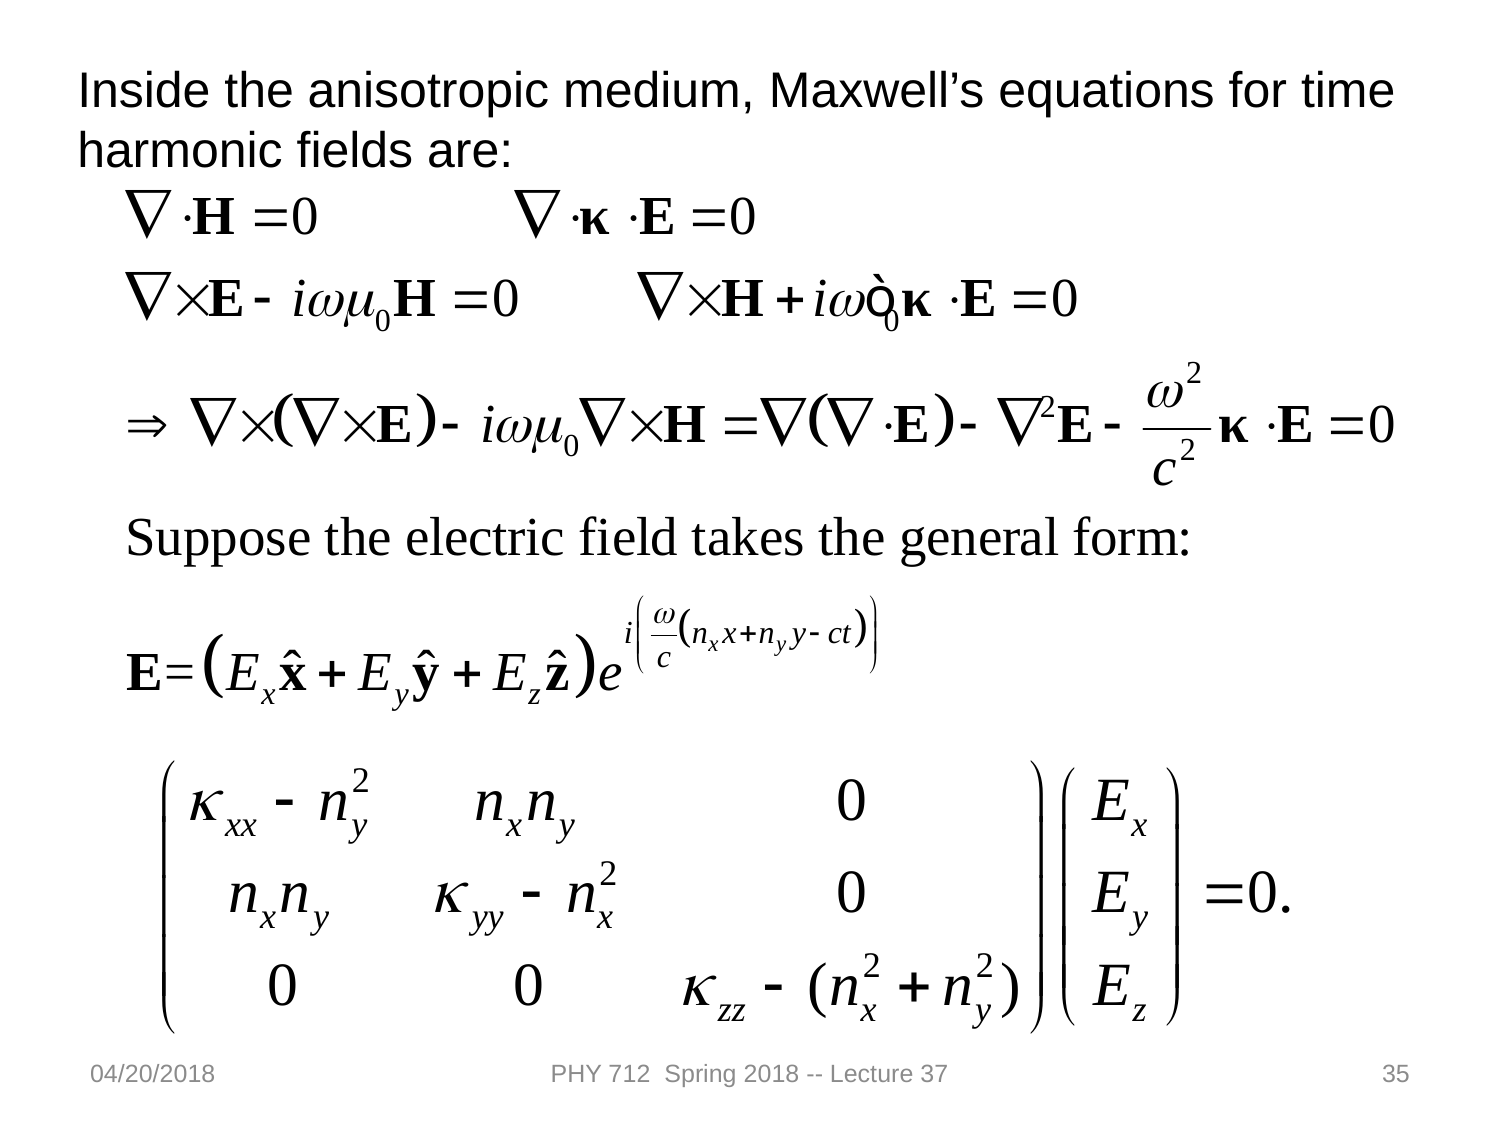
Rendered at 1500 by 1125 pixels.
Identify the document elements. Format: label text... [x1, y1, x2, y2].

slide_number 35 [1074, 1042, 1425, 1103]
footer PHY 712 Spring 2018 -- Lecture 37 [512, 1055, 988, 1103]
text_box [119, 186, 1406, 727]
text_box Inside the anisotropic medium, Maxwell’s equations for time harmonic fields are: [62, 49, 1463, 185]
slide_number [75, 1042, 425, 1103]
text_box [149, 748, 1302, 1047]
